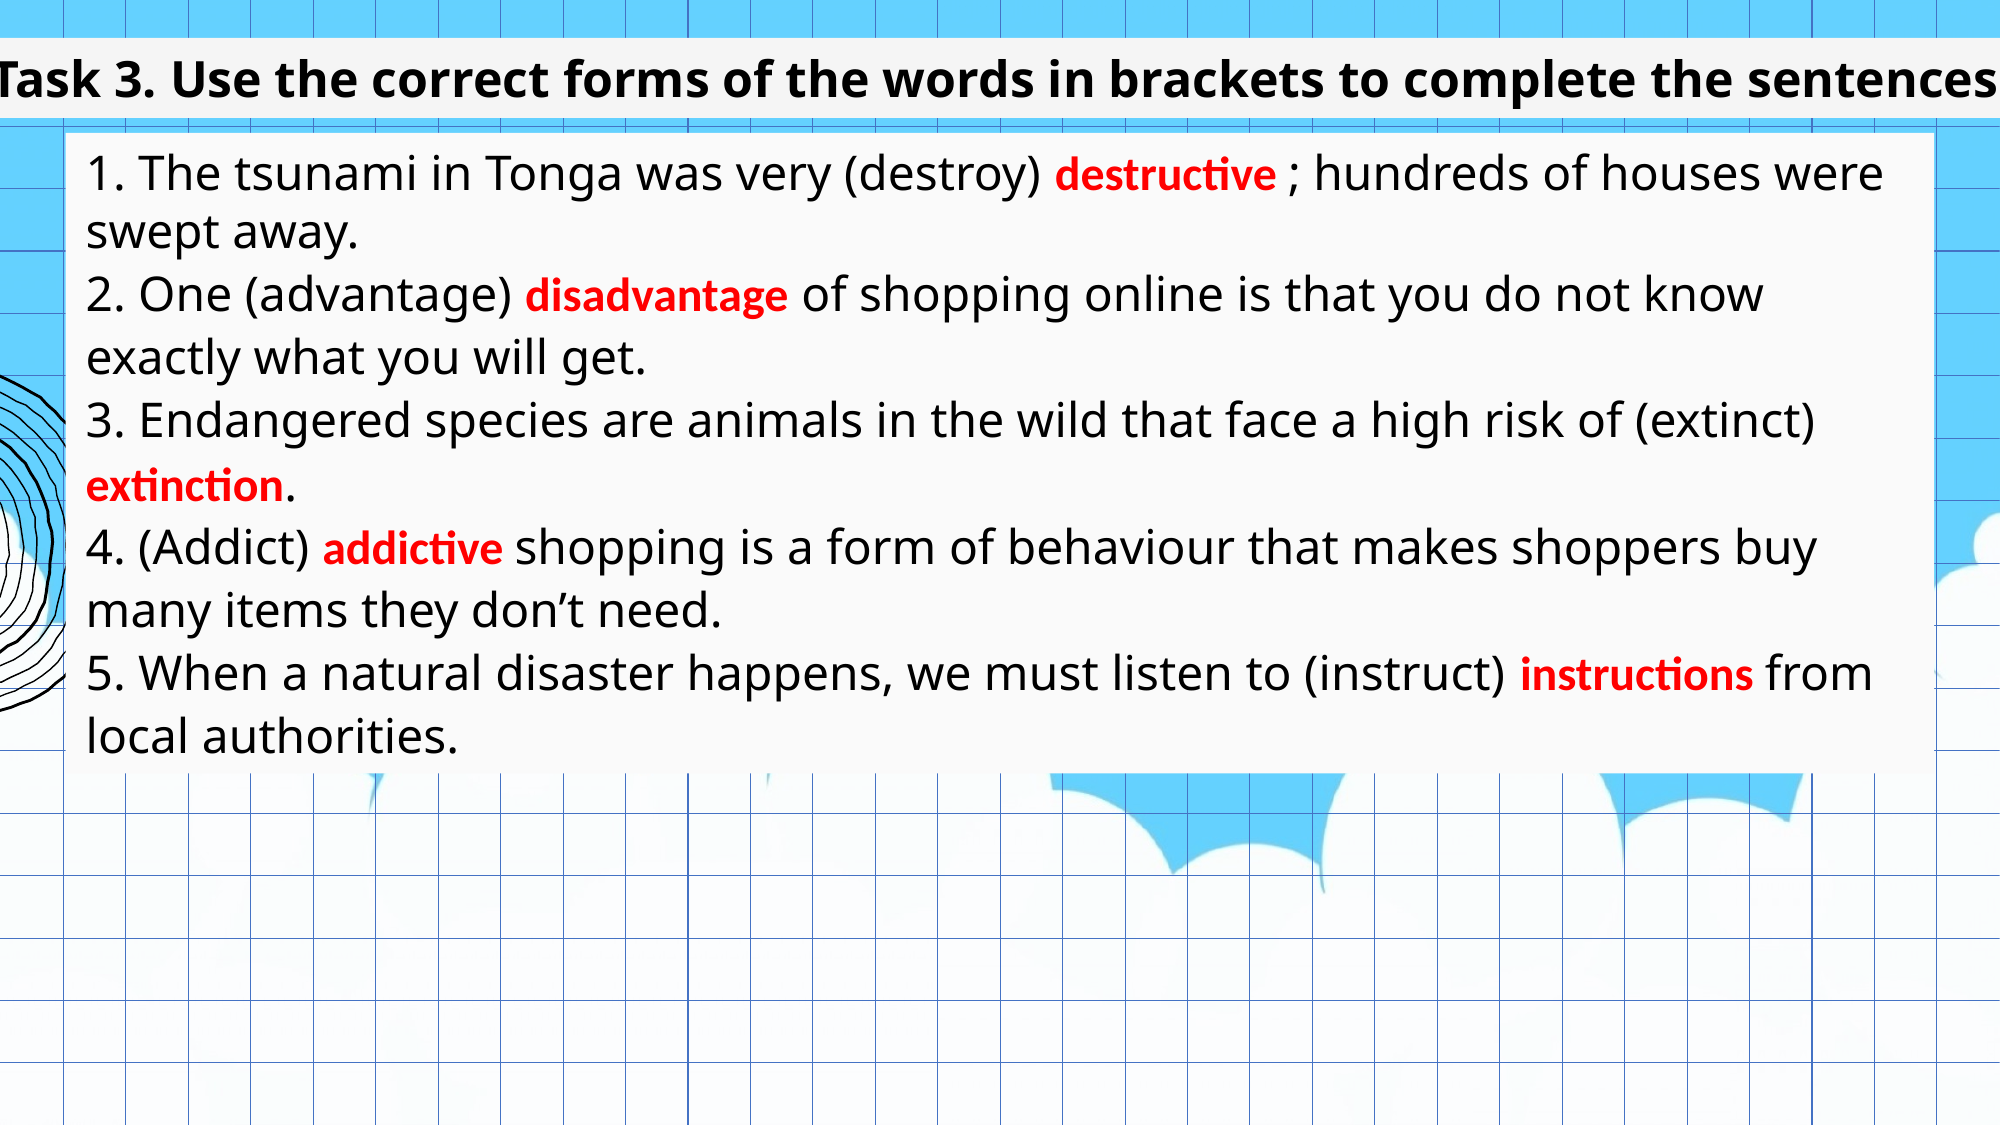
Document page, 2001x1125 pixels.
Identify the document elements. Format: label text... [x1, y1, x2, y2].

text_box 1. The tsunami in Tonga was very (destroy) destructive ; hundreds of houses were swept away. 2. One (advantage) disadvantage of shopping online is that you do not know exactly what you will get. 3. Endangered species are animals in the wild that face a high risk of (extinct) extinction. 4. (Addict) addictive shopping is a form of behaviour that makes shoppers buy many items they don’t need. 5. When a natural disaster happens, we must listen to (instruct) instructions from local authorities. [65, 132, 1935, 774]
text_box Task 3. Use the correct forms of the words in brackets to complete the sentences. [0, 37, 2000, 118]
